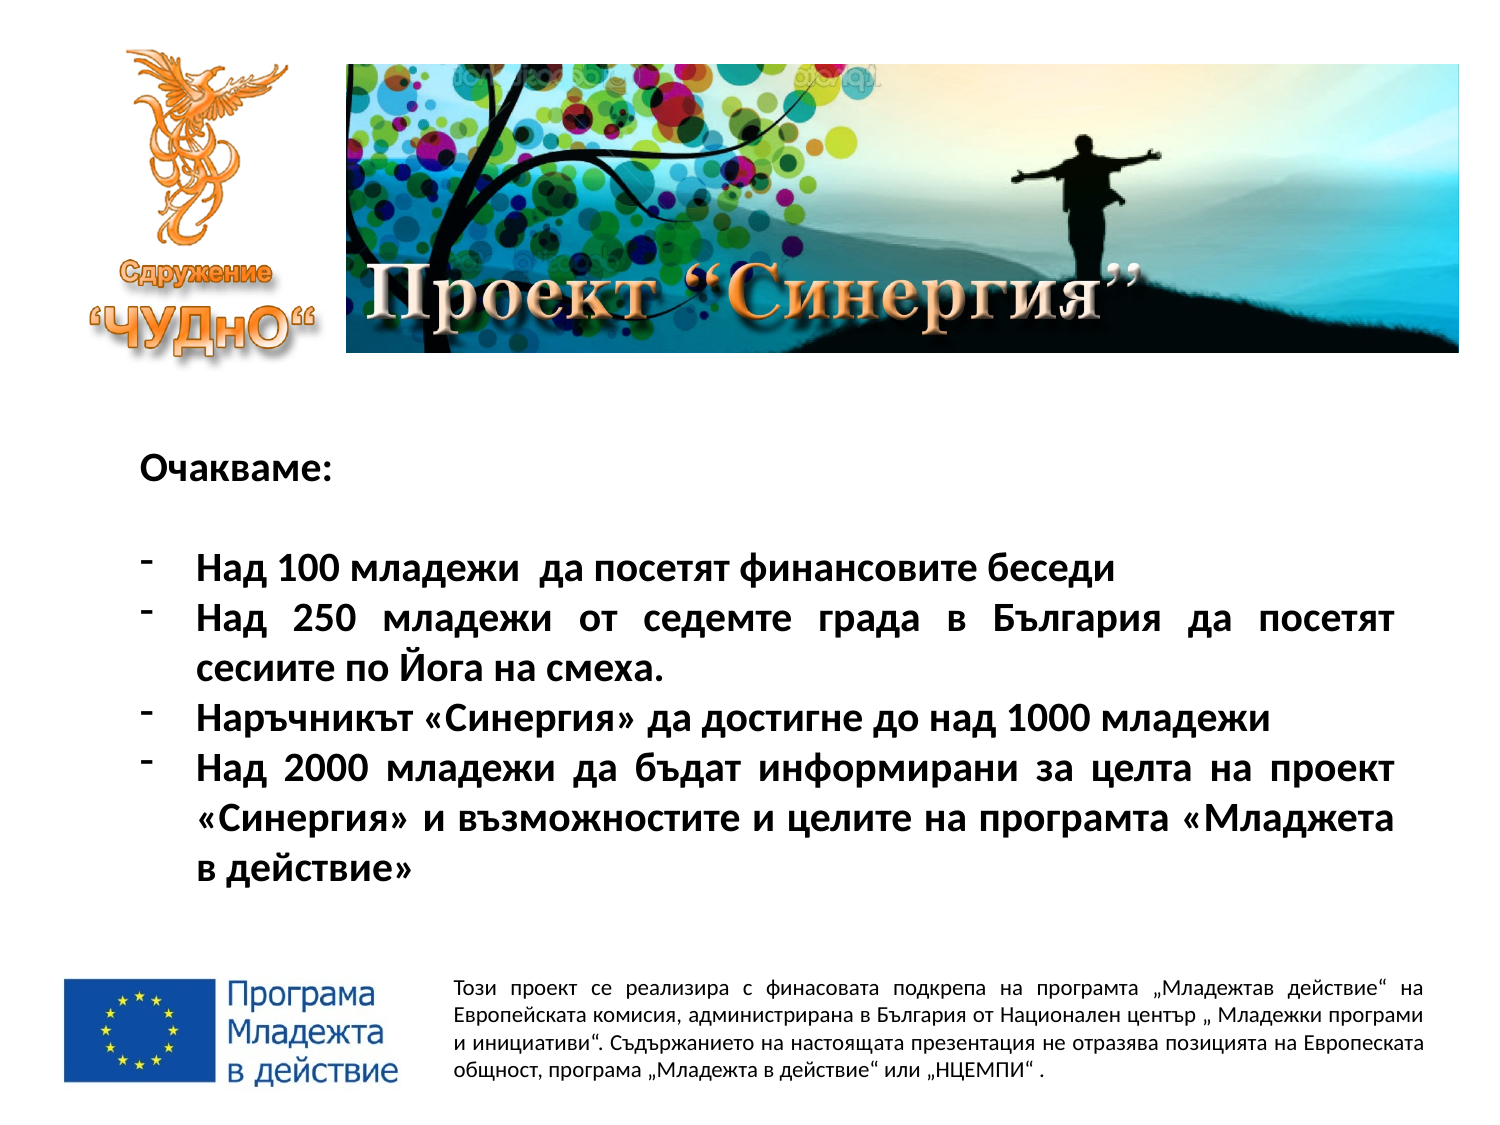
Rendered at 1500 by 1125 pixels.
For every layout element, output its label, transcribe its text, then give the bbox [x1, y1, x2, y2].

text_box Този проект се реализира с финасовата подкрепа на програмта „Младежтав действие“ на Европейската комисия, администрирана в България от Национален център „ Младежки програми и инициативи“. Съдържанието на настоящата презентация не отразява позицията на Европеската общност, програма „Младежта в действие“ или „НЦЕМПИ“ . [438, 964, 1441, 1090]
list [349, 64, 1459, 353]
picture [49, 31, 346, 386]
picture [49, 964, 424, 1099]
text_box Очакваме: Над 100 младежи да посетят финансовите беседи Над 250 младежи от седемте града в България да посетят сесиите по Йога на смеха. Наръчникът «Синергия» да достигне до над 1000 младежи Над 2000 младежи да бъдат информирани за целта на проект «Синергия» и възможностите и целите на програмта «Младжета в действие» [125, 432, 1410, 948]
